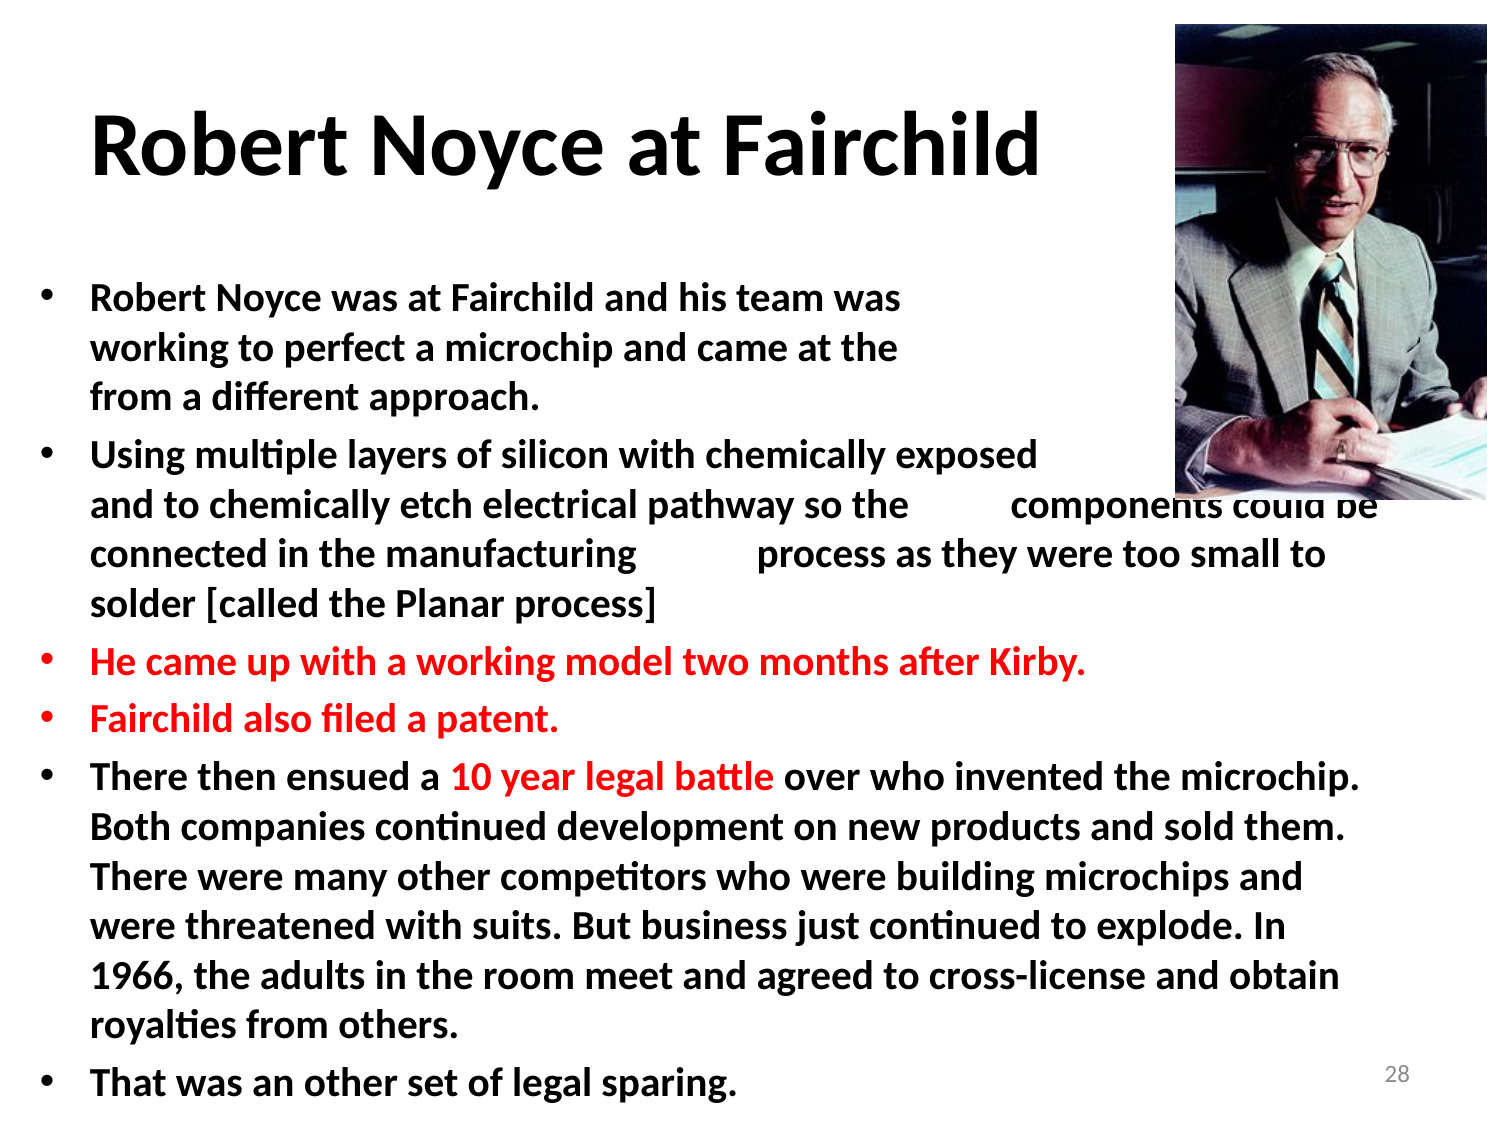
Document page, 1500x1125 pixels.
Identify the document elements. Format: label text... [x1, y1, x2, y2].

title Robert Noyce at Fairchild [75, 45, 1169, 233]
picture [1174, 24, 1488, 501]
list Robert Noyce was at Fairchild and his team was working to perfect a microchip and came at the project from a different approach. Using multiple layers of silicon with chemically exposed holes and to chemically etch electrical pathway so the components could be connected in the manufacturing process as they were too small to solder [called the Planar process] He came up with a working model two months after Kirby. Fairchild also filed a patent. There then ensued a 10 year legal battle over who invented the microchip. Both companies continued development on new products and sold them. There were many other competitors who were building microchips and were threatened with suits. But business just continued to explode. In 1966, the adults in the room meet and agreed to cross-license and obtain royalties from others. That was an other set of legal sparing. [24, 262, 1400, 1125]
slide_number 28 [1074, 1042, 1425, 1103]
